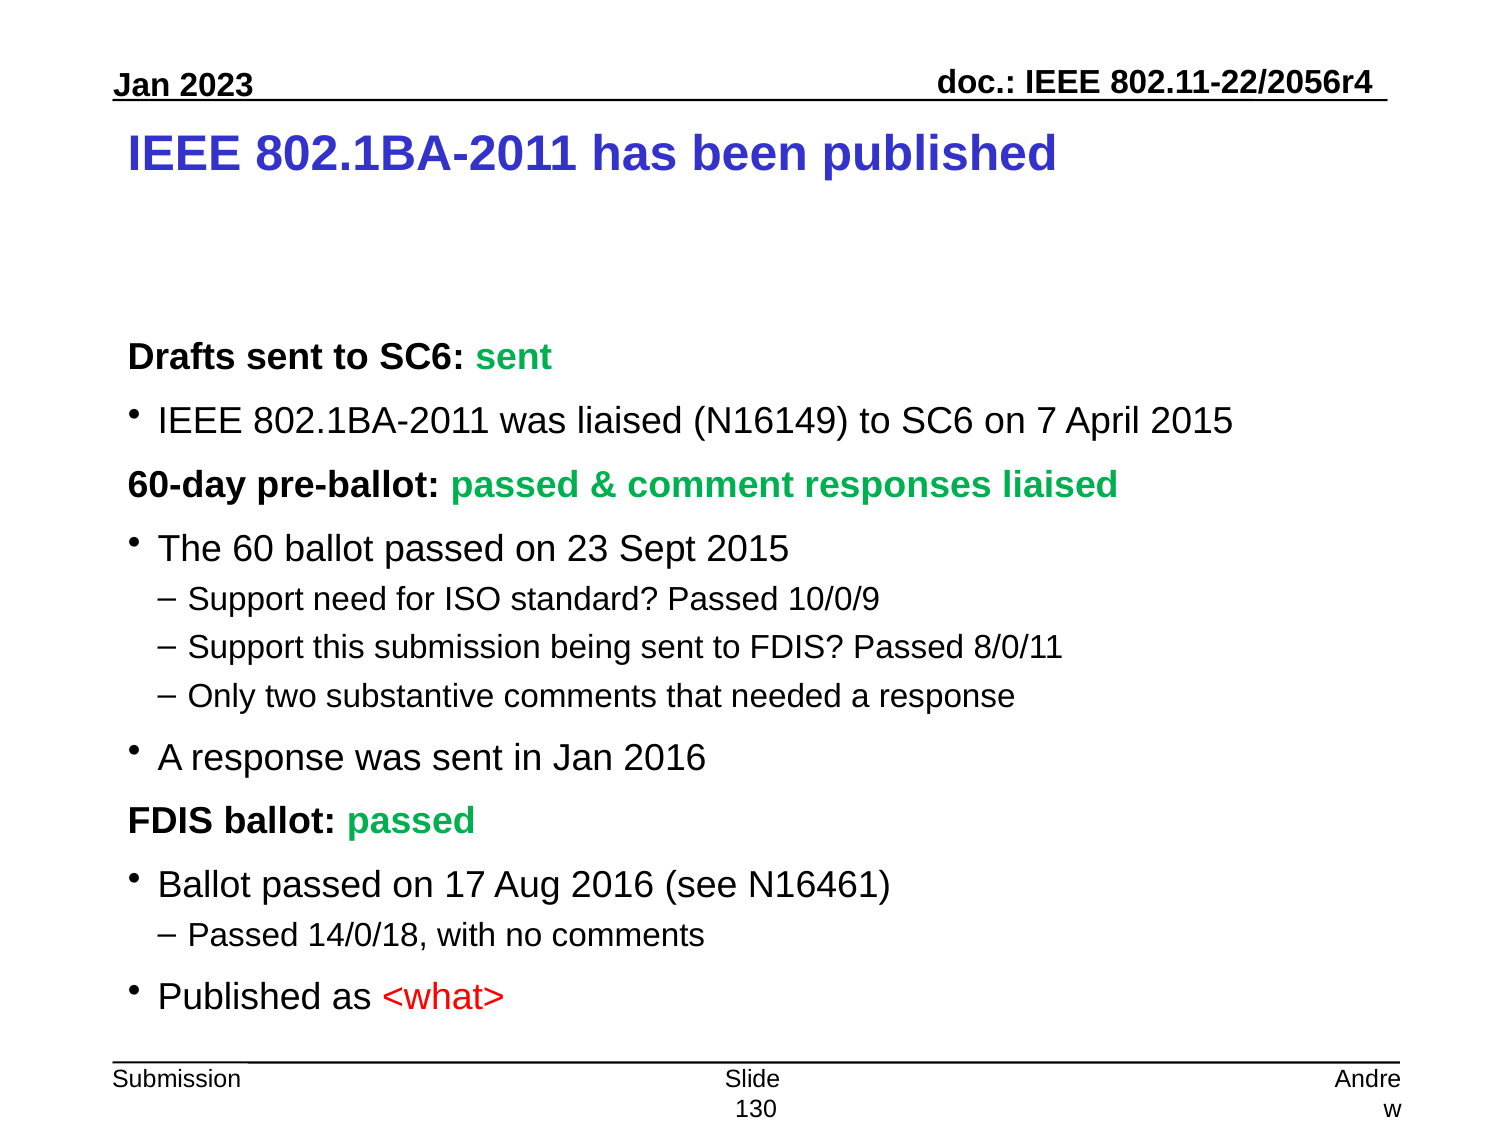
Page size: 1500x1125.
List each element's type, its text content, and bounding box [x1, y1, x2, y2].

list Drafts sent to SC6: sent IEEE 802.1BA-2011 was liaised (N16149) to SC6 on 7 April 2015 60-day pre-ballot: passed & comment responses liaised The 60 ballot passed on 23 Sept 2015 Support need for ISO standard? Passed 10/0/9 Support this submission being sent to FDIS? Passed 8/0/11 Only two substantive comments that needed a response A response was sent in Jan 2016 FDIS ballot: passed Ballot passed on 17 Aug 2016 (see N16461) Passed 14/0/18, with no comments Published as <what> [112, 324, 1388, 1000]
slide_number Slide 130 [709, 1061, 803, 1093]
footer Andrew Myles, Cisco [1320, 1061, 1402, 1093]
title IEEE 802.1BA-2011 has been published [112, 112, 1388, 288]
